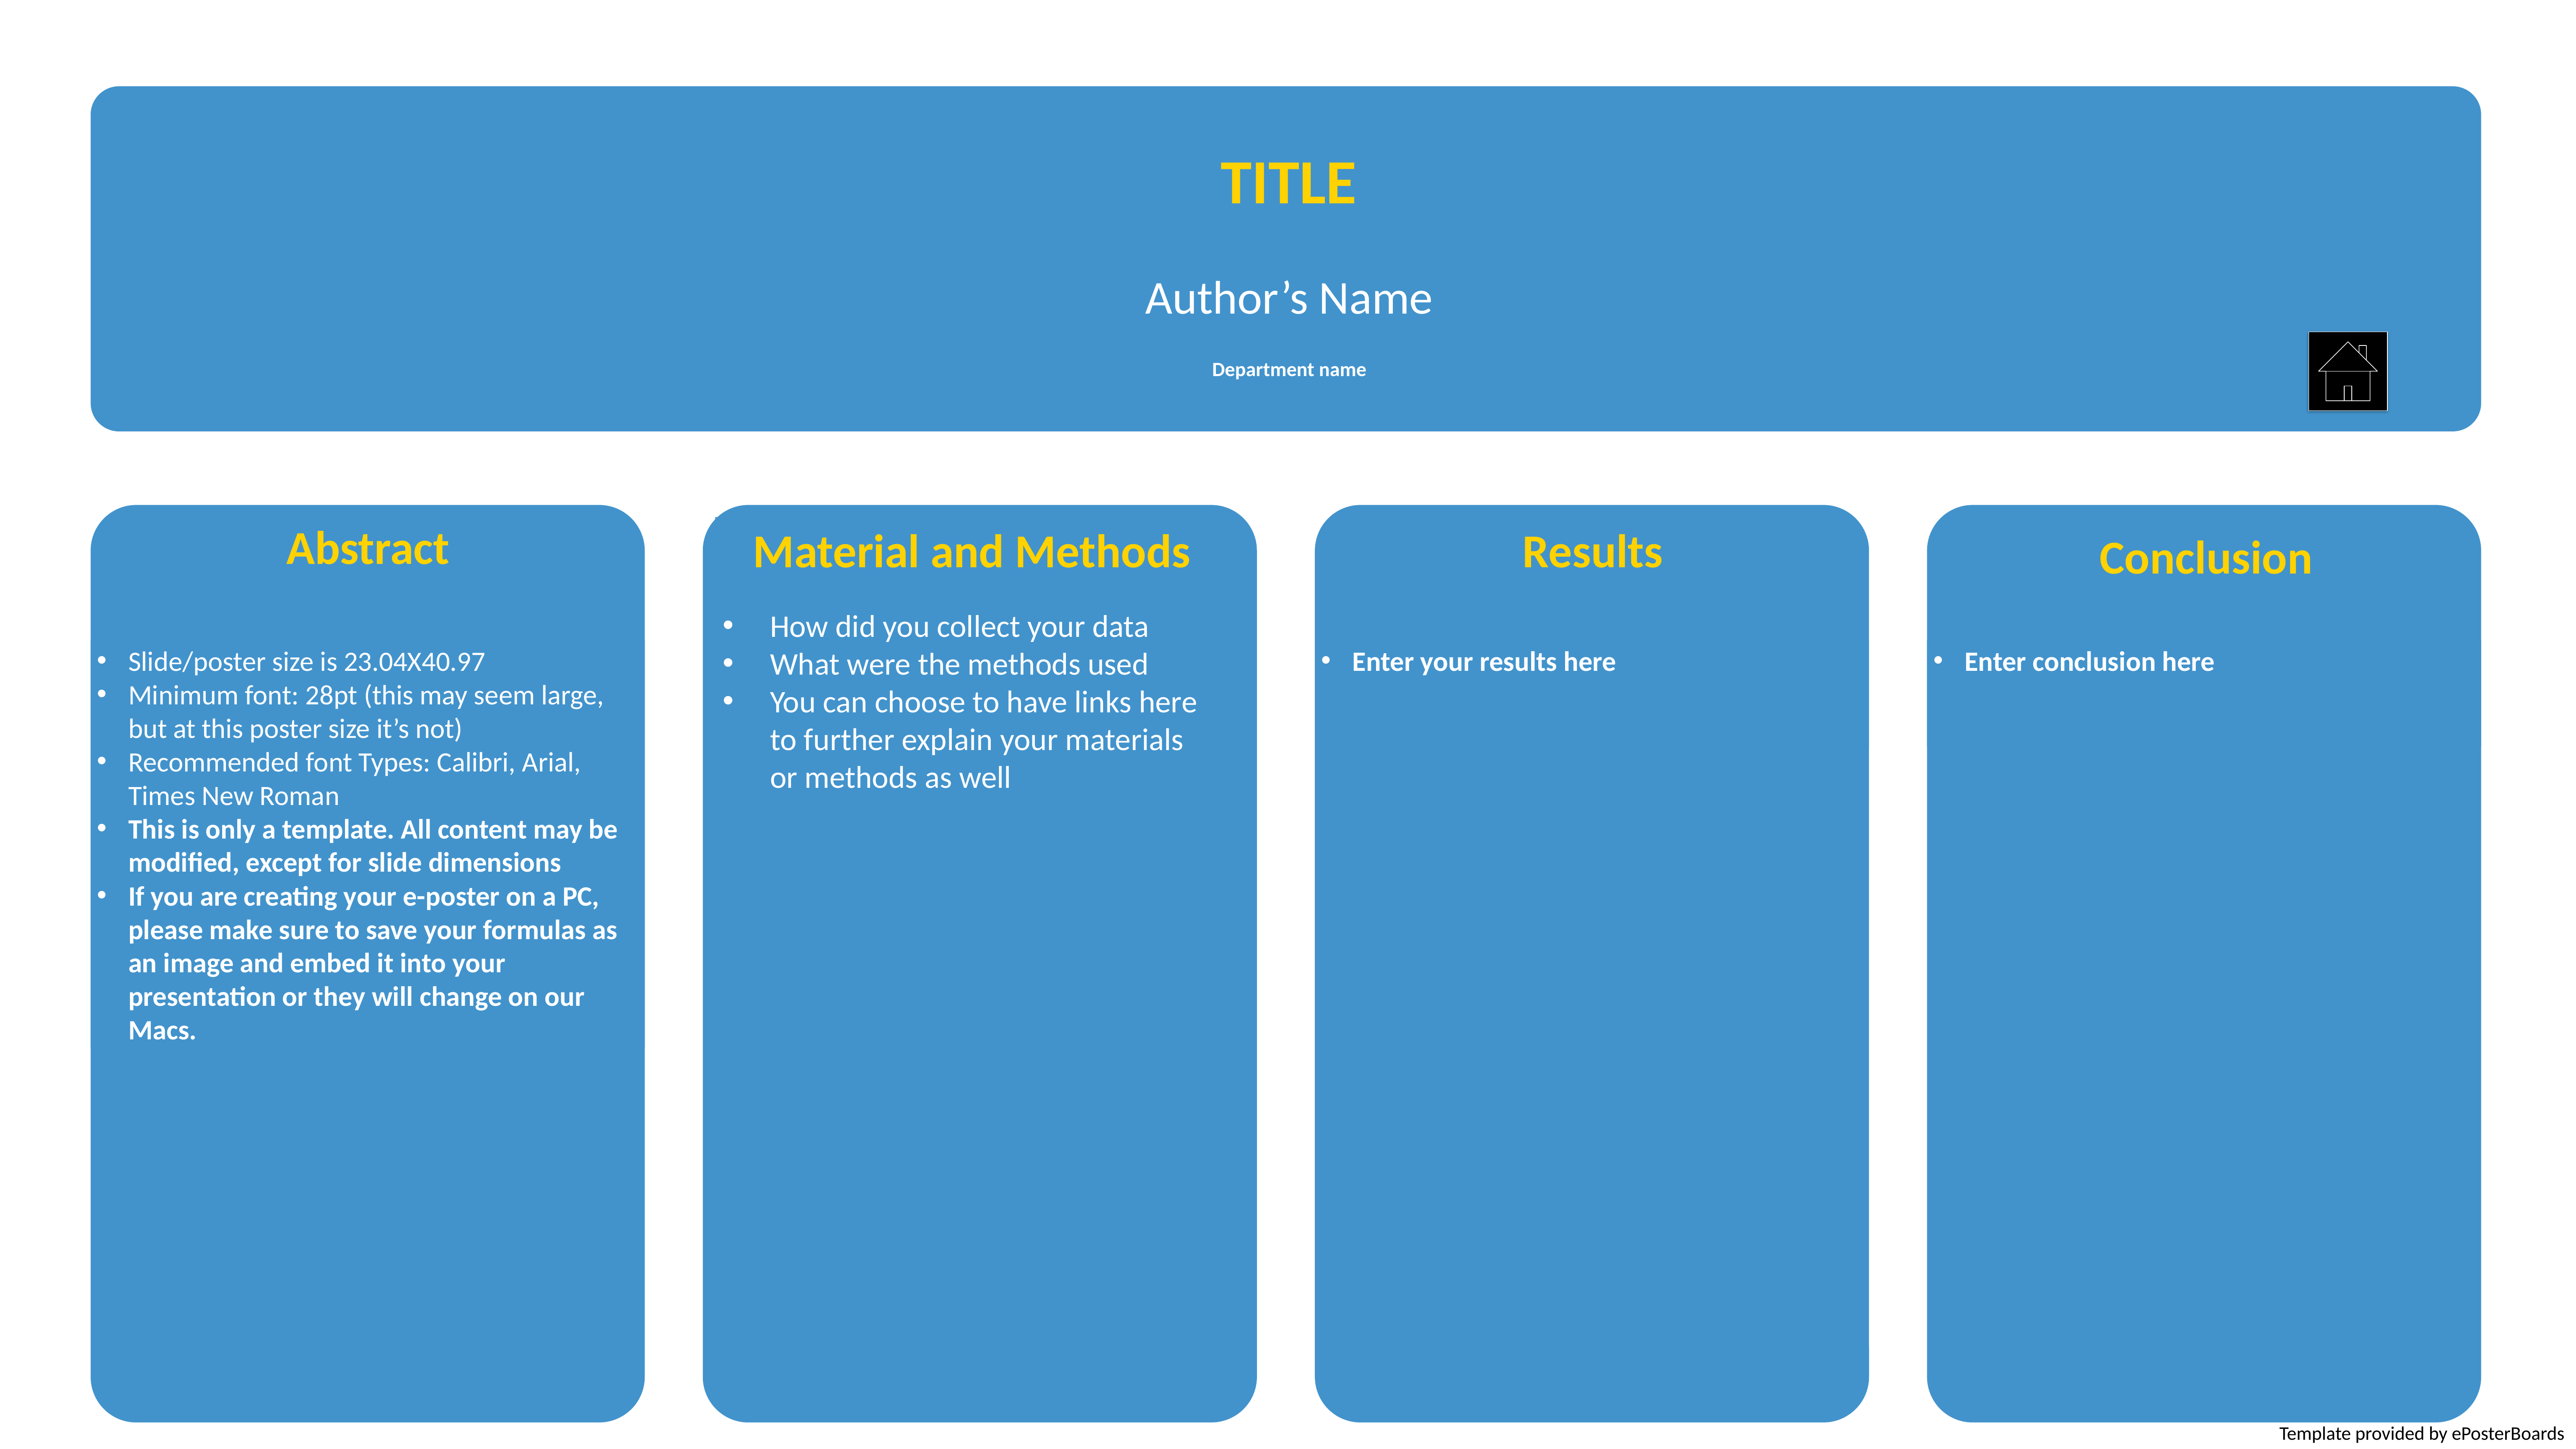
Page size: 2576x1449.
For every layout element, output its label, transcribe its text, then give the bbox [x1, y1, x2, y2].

text_box Template provided by ePosterBoards [2273, 1418, 2576, 1447]
text_box TITLE [267, 105, 2311, 252]
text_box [1927, 505, 2481, 1423]
text_box Author’s Name [267, 261, 2312, 329]
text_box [702, 505, 1257, 1423]
text_box Department name [267, 339, 2306, 407]
text_box [90, 85, 2482, 433]
text_box [2309, 332, 2388, 411]
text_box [1314, 505, 1869, 1423]
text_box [90, 505, 645, 1423]
